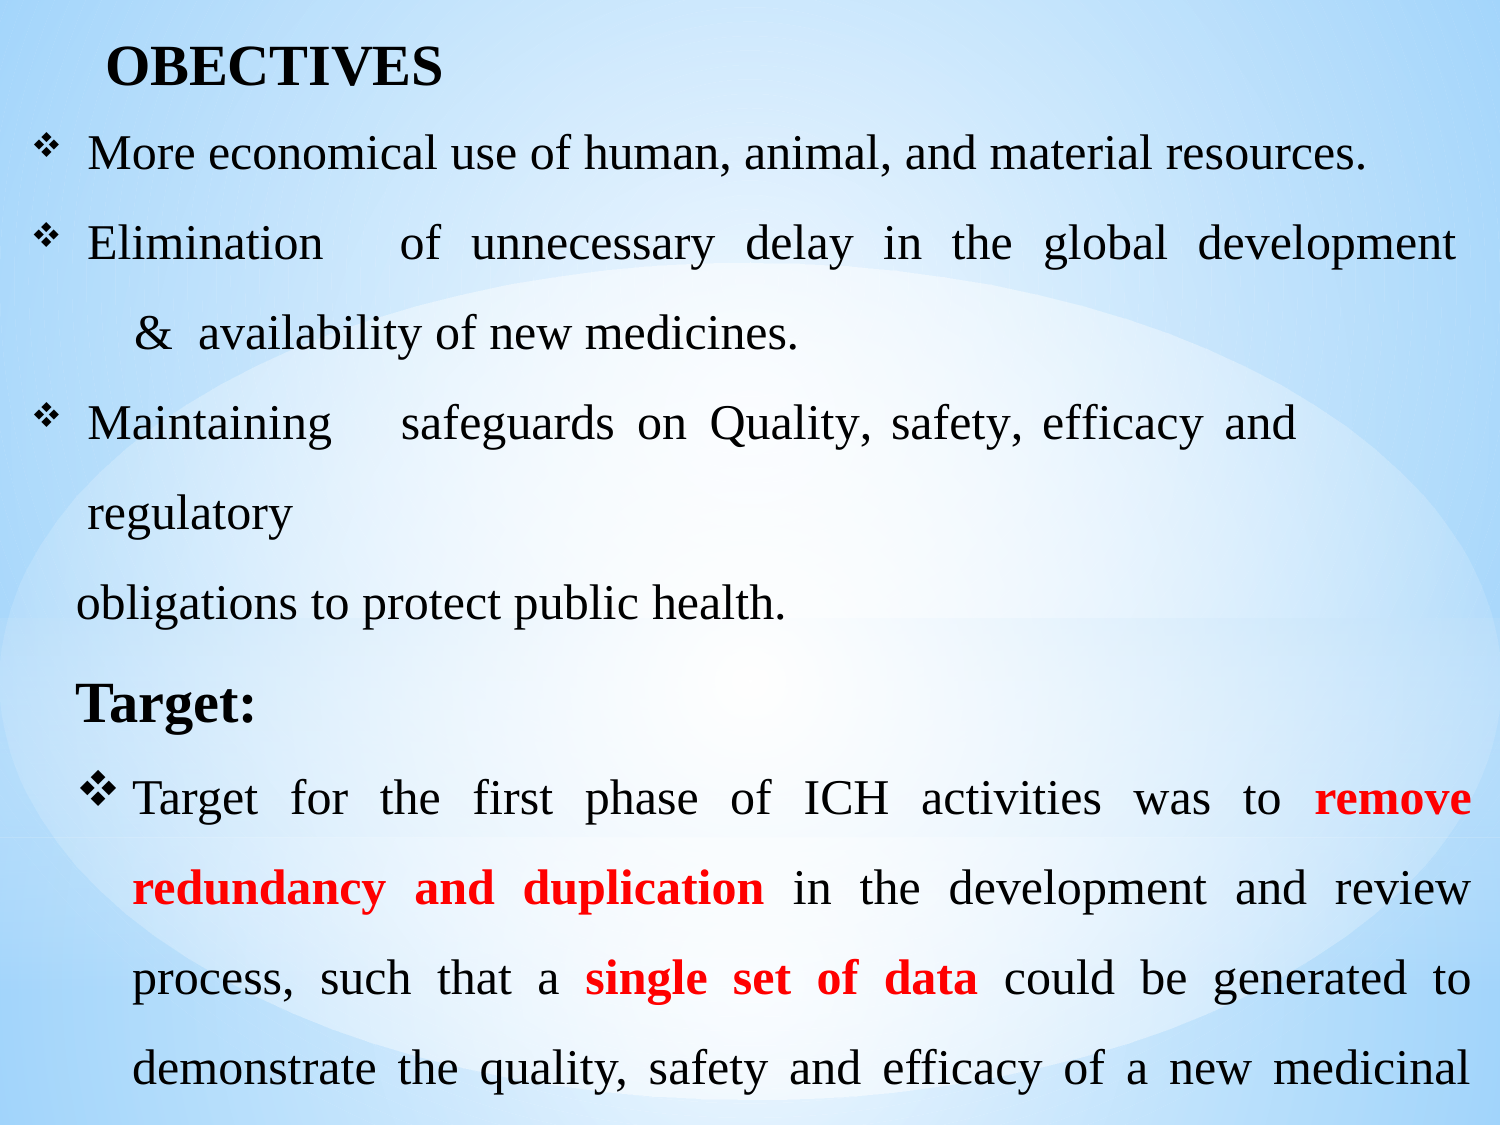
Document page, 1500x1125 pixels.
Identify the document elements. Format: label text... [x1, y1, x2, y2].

title OBECTIVES [75, 24, 445, 87]
text_box More economical use of human, animal, and material resources. Elimination of unnecessary delay in the global development & availability of new medicines. Maintaining safeguards on Quality, safety, efficacy and regulatory obligations to protect public health. Target: Target for the first phase of ICH activities was to remove redundancy and duplication in the development and review process, such that a single set of data could be generated to demonstrate the quality, safety and efficacy of a new medicinal product. [28, 87, 1473, 1125]
